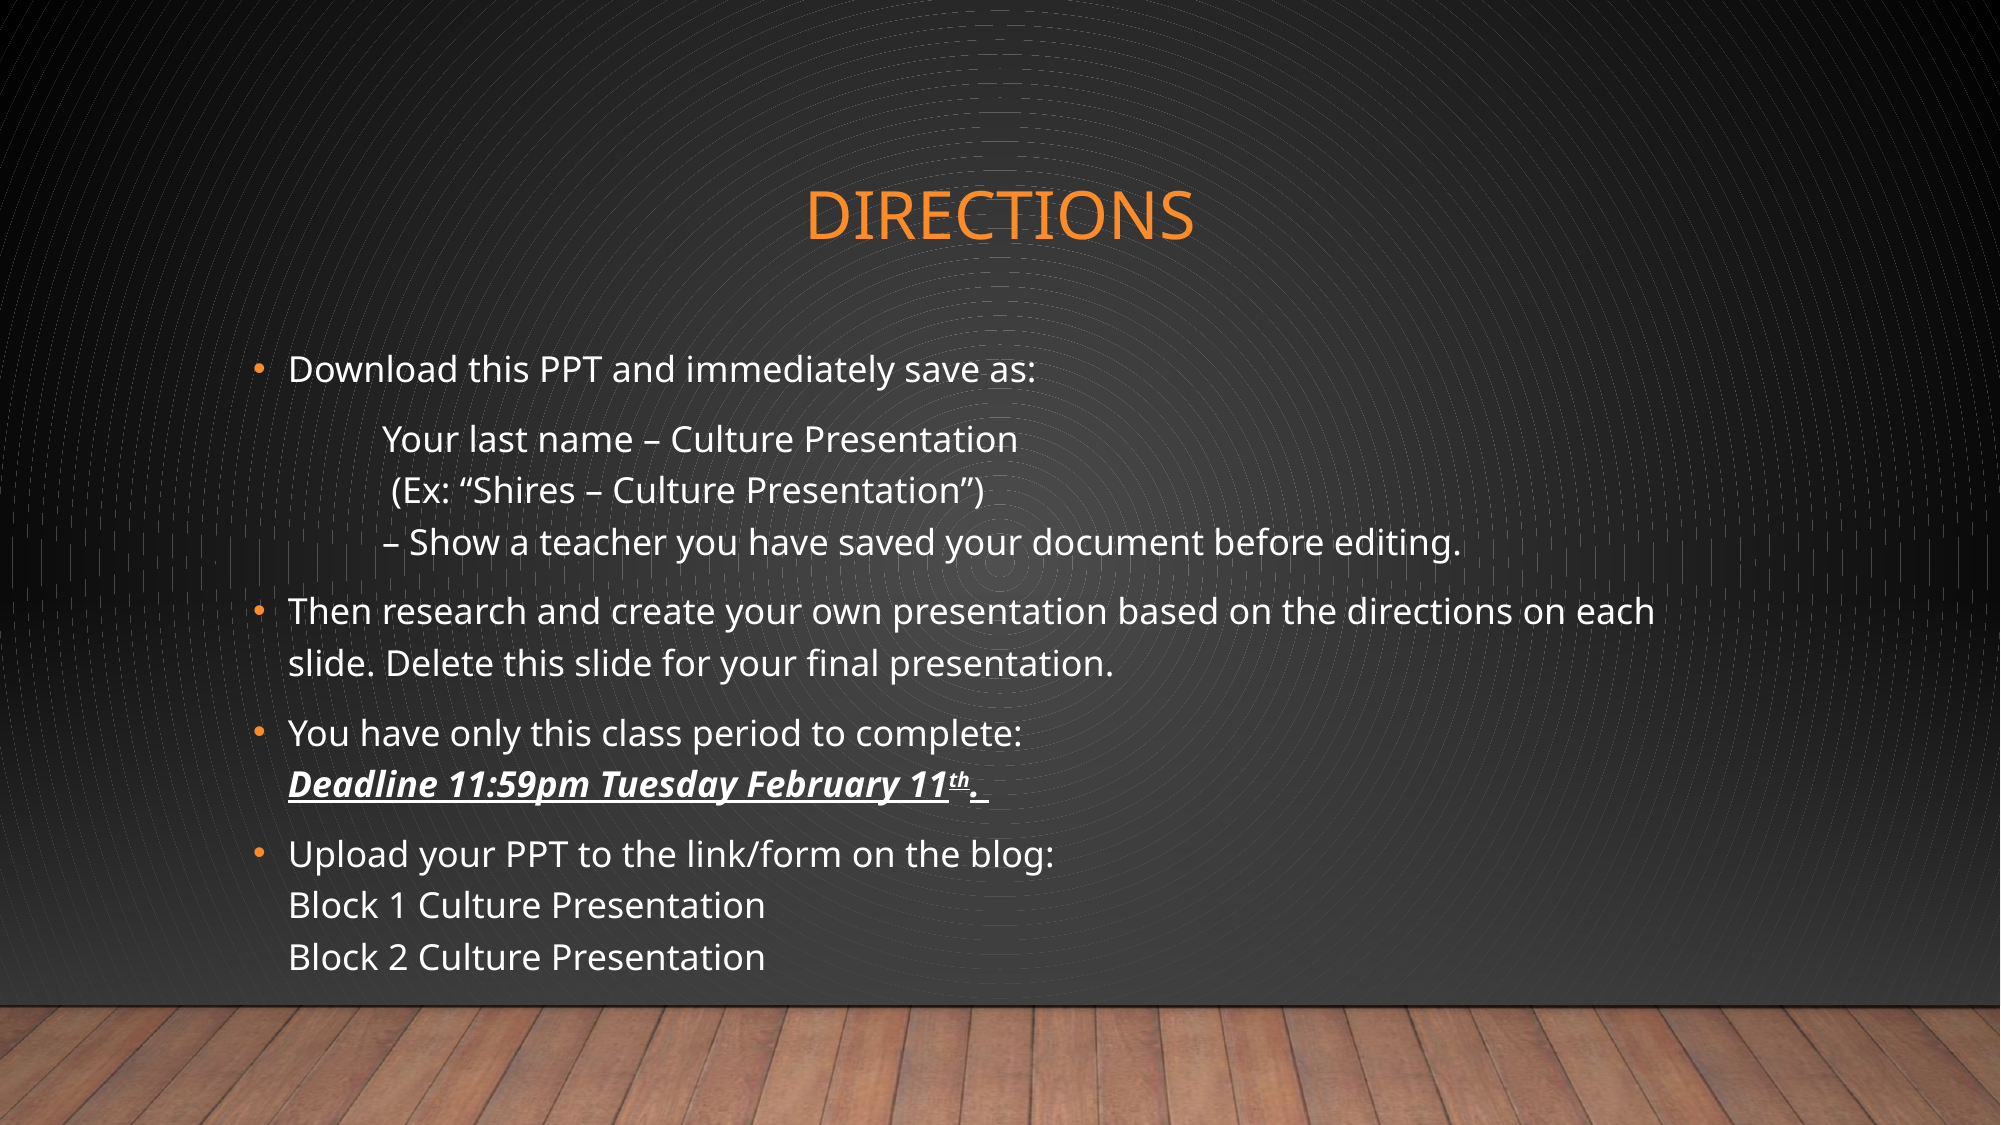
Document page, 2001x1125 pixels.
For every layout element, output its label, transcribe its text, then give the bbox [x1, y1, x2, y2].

title Directions [238, 131, 1763, 305]
picture [0, 1005, 2000, 1125]
list Download this PPT and immediately save as: Your last name – Culture Presentation (Ex: “Shires – Culture Presentation”) – Show a teacher you have saved your document before editing. Then research and create your own presentation based on the directions on each slide. Delete this slide for your final presentation. You have only this class period to complete: Deadline 11:59pm Tuesday February 11th. Upload your PPT to the link/form on the blog: Block 1 Culture Presentation Block 2 Culture Presentation [238, 330, 1763, 993]
